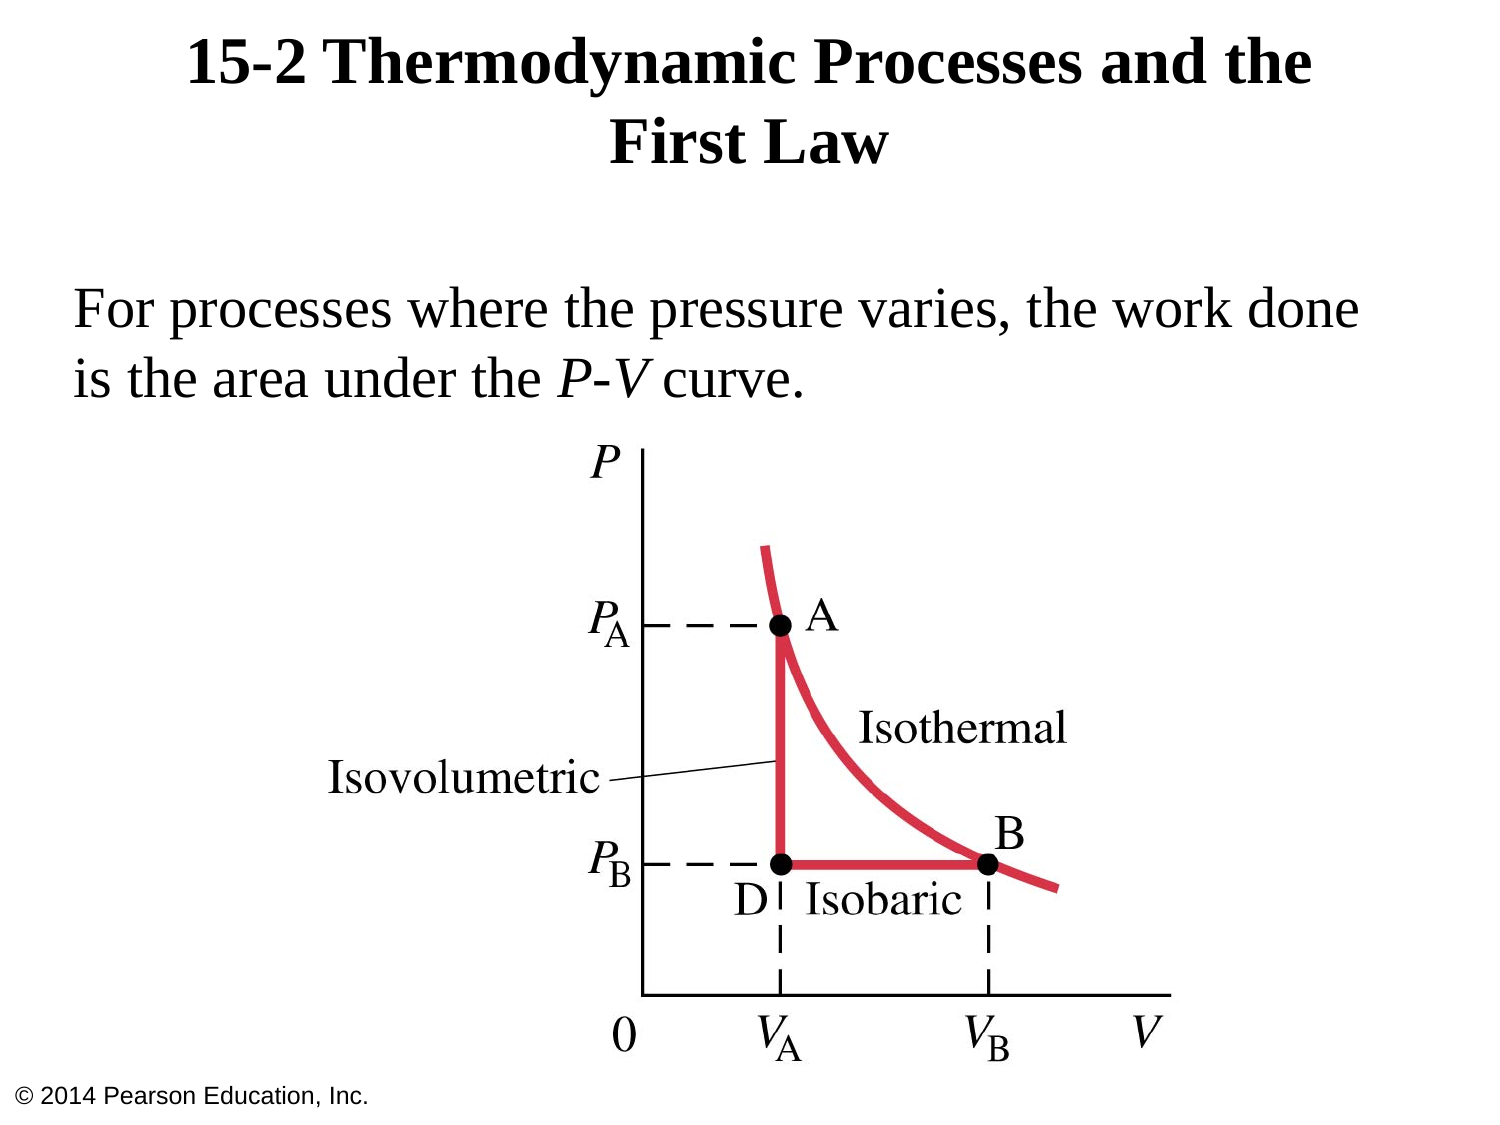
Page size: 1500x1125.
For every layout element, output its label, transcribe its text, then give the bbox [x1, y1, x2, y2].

list For processes where the pressure varies, the work done is the area under the P-V curve. [73, 261, 1427, 1004]
slide_number © 2014 Pearson Education, Inc. [0, 1065, 401, 1125]
title 15-2 Thermodynamic Processes and the First Law [75, 2, 1425, 191]
picture [320, 436, 1179, 1066]
